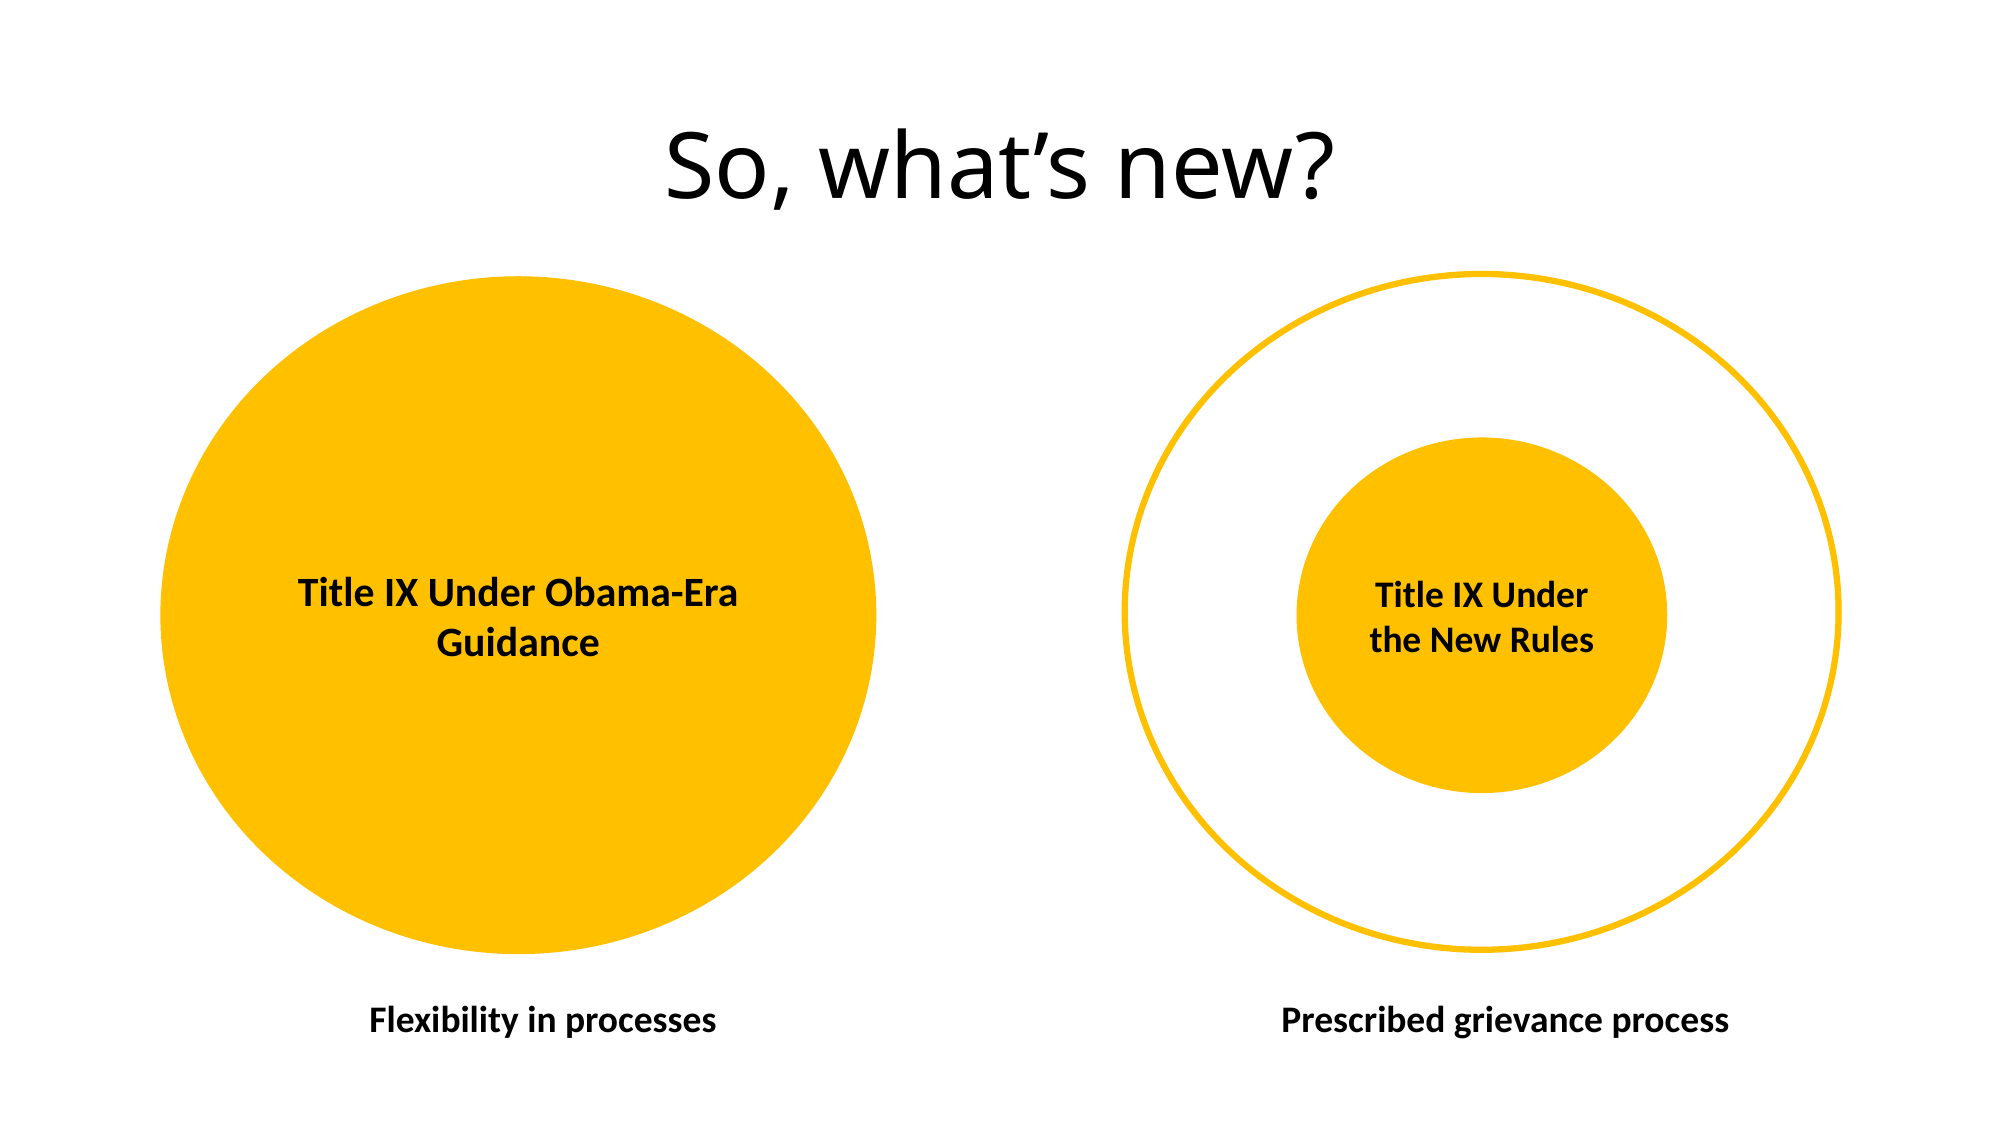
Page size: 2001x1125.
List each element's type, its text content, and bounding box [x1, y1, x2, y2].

text_box Title IX Under the New Rules [1296, 437, 1668, 794]
title So, what’s new? [137, 59, 1863, 278]
text_box Flexibility in processes [190, 987, 896, 1048]
text_box Prescribed grievance process [1201, 987, 1810, 1048]
text_box Title IX Under Obama-Era Guidance [160, 276, 877, 955]
text_box [1123, 272, 1840, 951]
